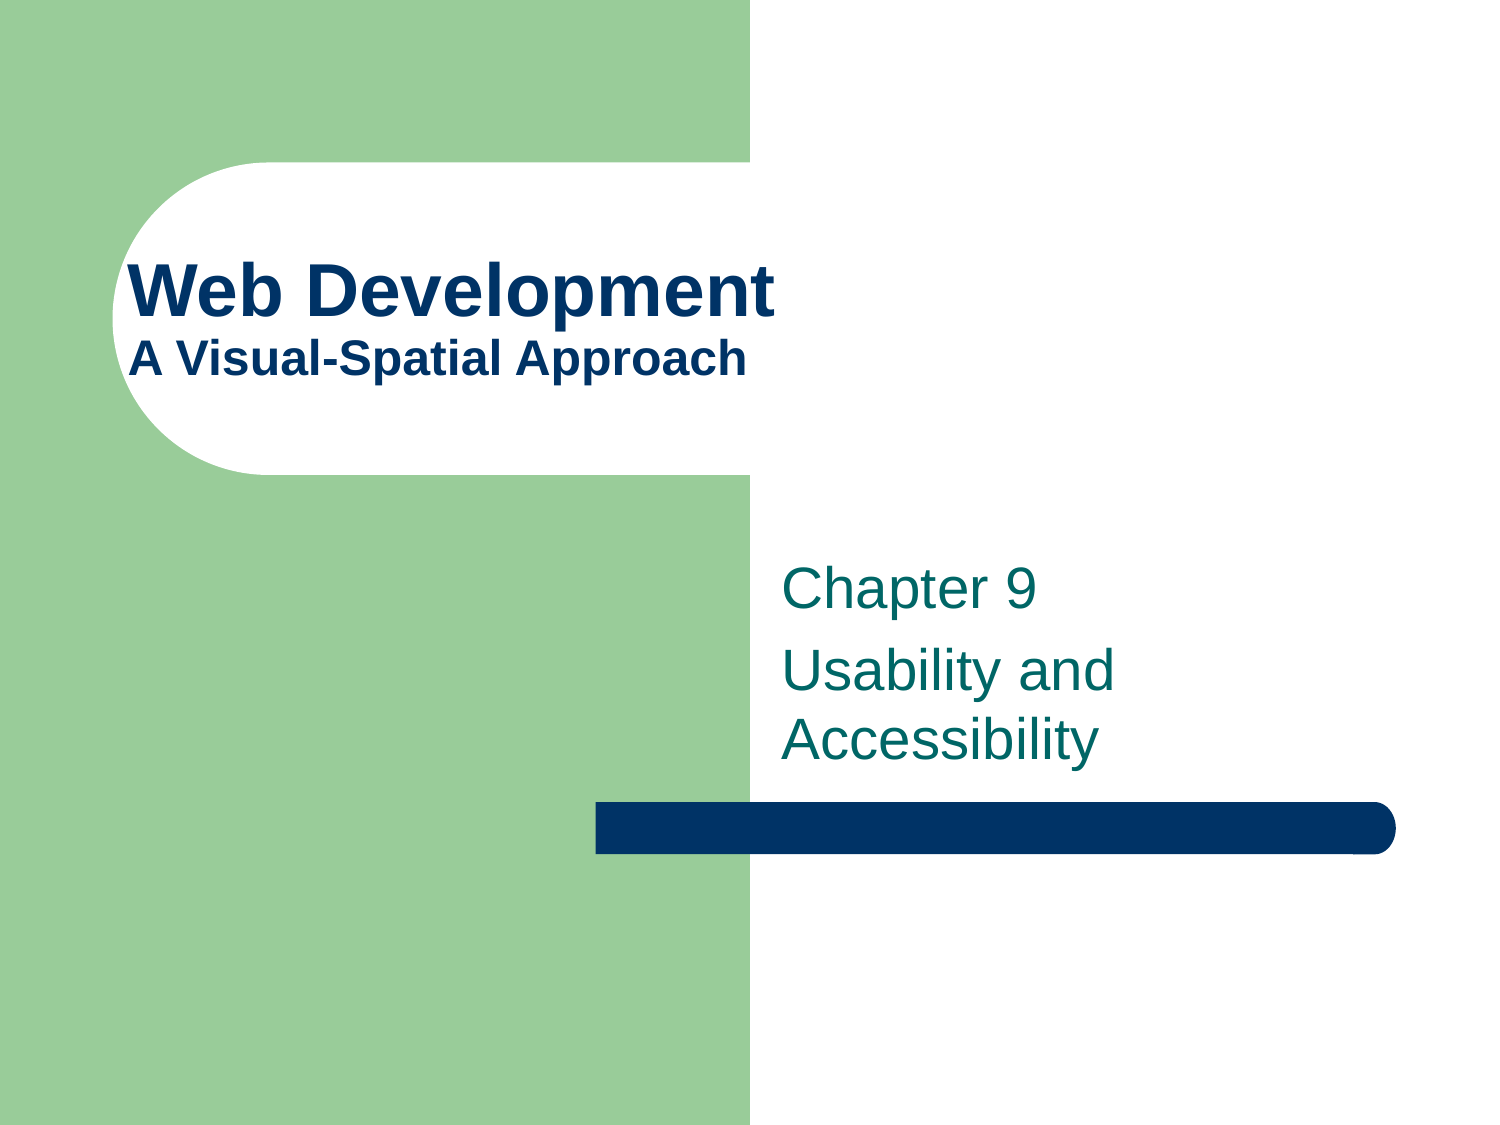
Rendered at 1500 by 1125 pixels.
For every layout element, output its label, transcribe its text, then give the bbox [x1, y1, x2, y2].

subtitle Chapter 9 Usability and Accessibility [766, 479, 1426, 780]
title Web Development A Visual-Spatial Approach [112, 162, 1463, 476]
